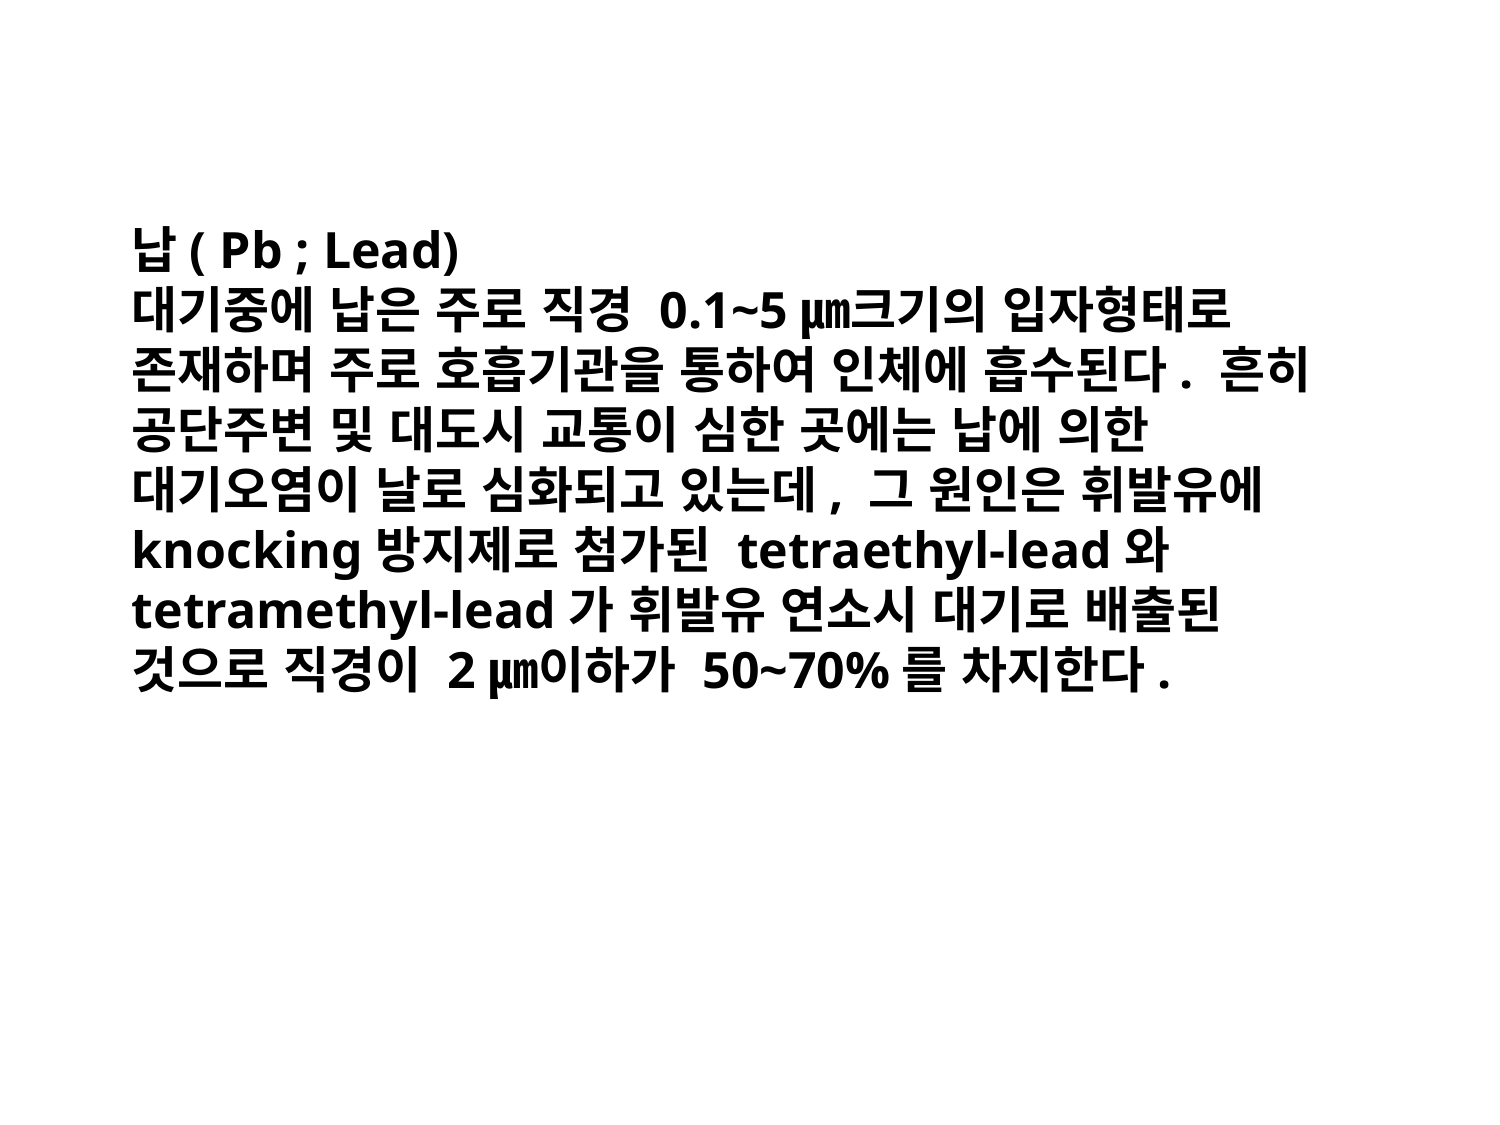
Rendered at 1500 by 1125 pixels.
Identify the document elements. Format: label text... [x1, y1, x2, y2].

text_box 납( Pb ; Lead) 대기중에 납은 주로 직경 0.1~5㎛크기의 입자형태로 존재하며 주로 호흡기관을 통하여 인체에 흡수된다. 흔히 공단주변 및 대도시 교통이 심한 곳에는 납에 의한 대기오염이 날로 심화되고 있는데, 그 원인은 휘발유에 knocking방지제로 첨가된 tetraethyl-lead와 tetramethyl-lead가 휘발유 연소시 대기로 배출된 것으로 직경이 2㎛이하가 50~70%를 차지한다. [117, 210, 1348, 766]
